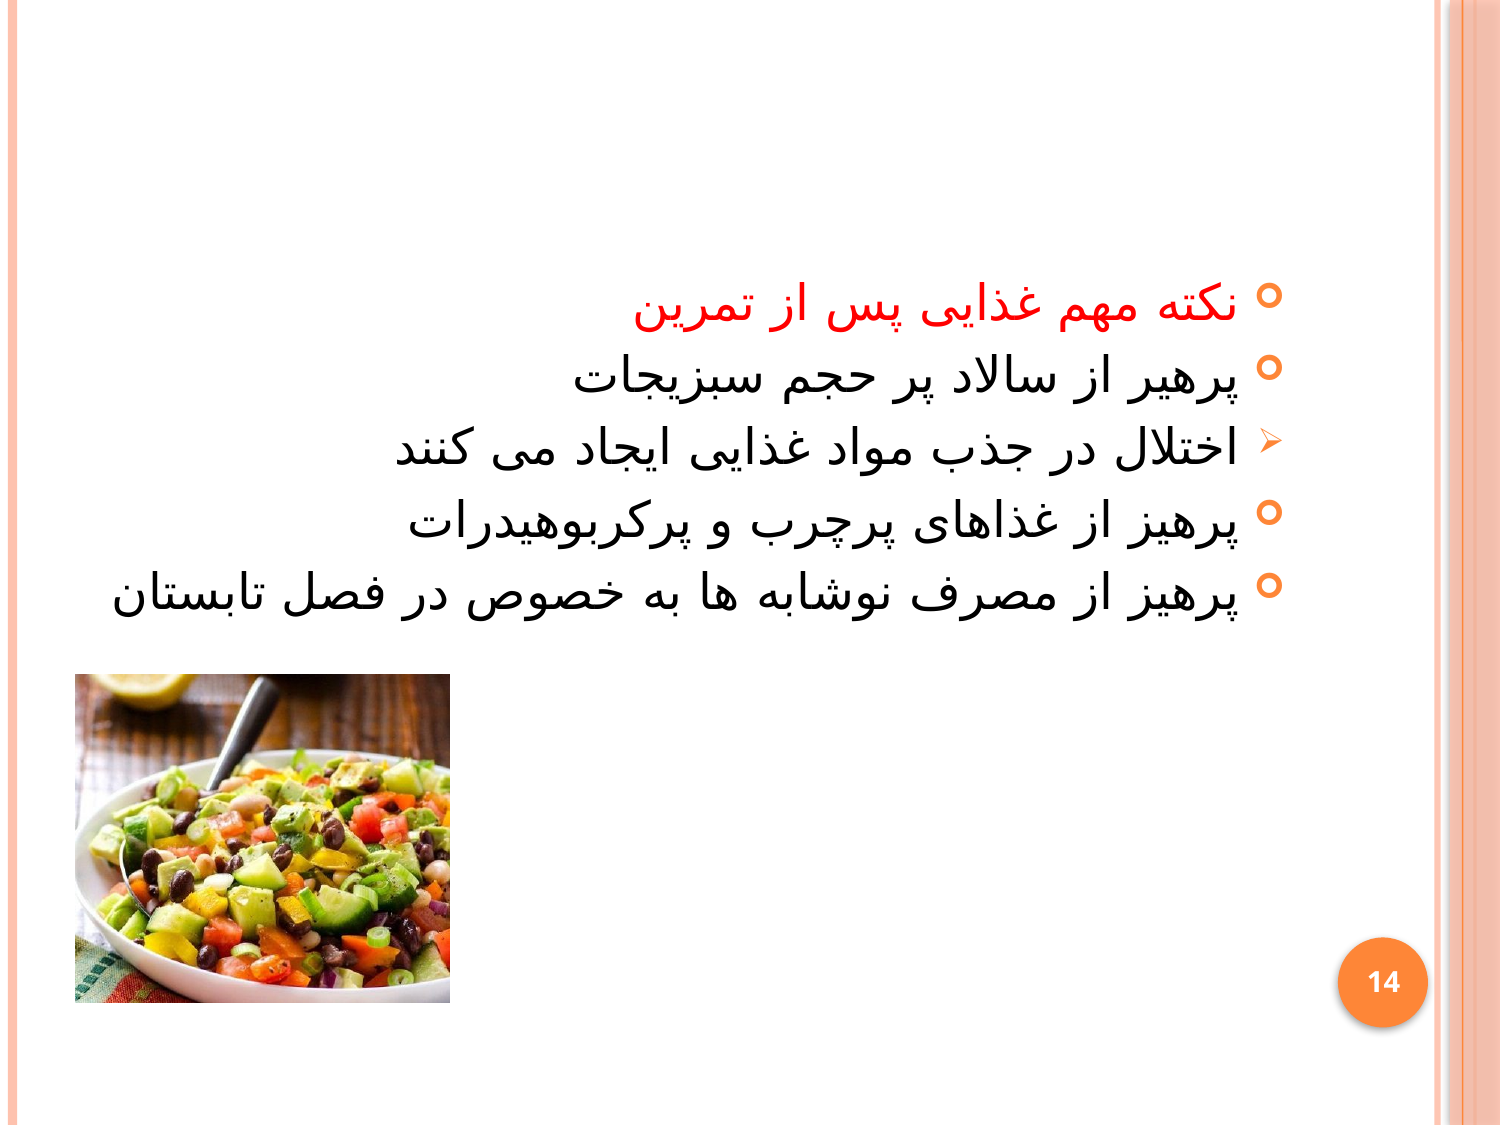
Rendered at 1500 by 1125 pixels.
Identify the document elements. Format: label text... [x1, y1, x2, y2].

list نکته مهم غذایی پس از تمرین پرهیر از سالاد پر حجم سبزیجات اختلال در جذب مواد غذایی ایجاد می کنند پرهیز از غذاهای پرچرب و پرکربوهیدرات پرهیز از مصرف نوشابه ها به خصوص در فصل تابستان [75, 262, 1300, 1062]
slide_number 14 [1333, 940, 1434, 1027]
picture [74, 674, 451, 1004]
